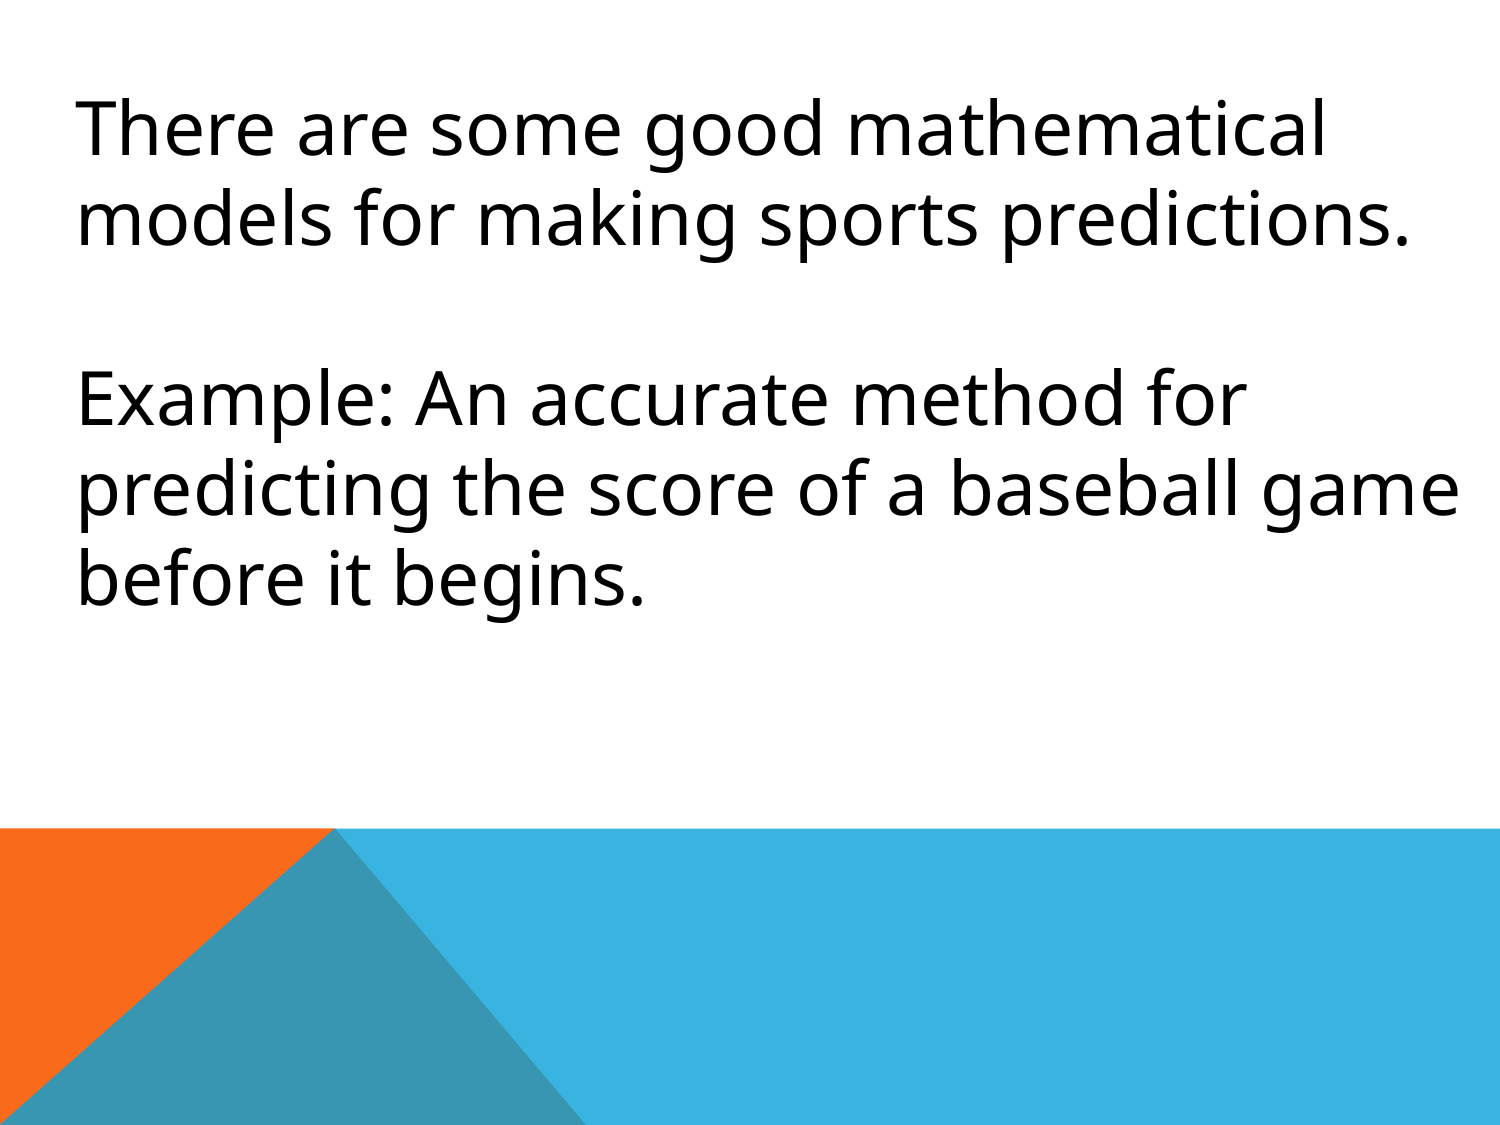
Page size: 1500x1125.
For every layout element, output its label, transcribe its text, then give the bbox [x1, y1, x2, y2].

text_box There are some good mathematical models for making sports predictions. Example: An accurate method for predicting the score of a baseball game before it begins. [60, 72, 1500, 628]
